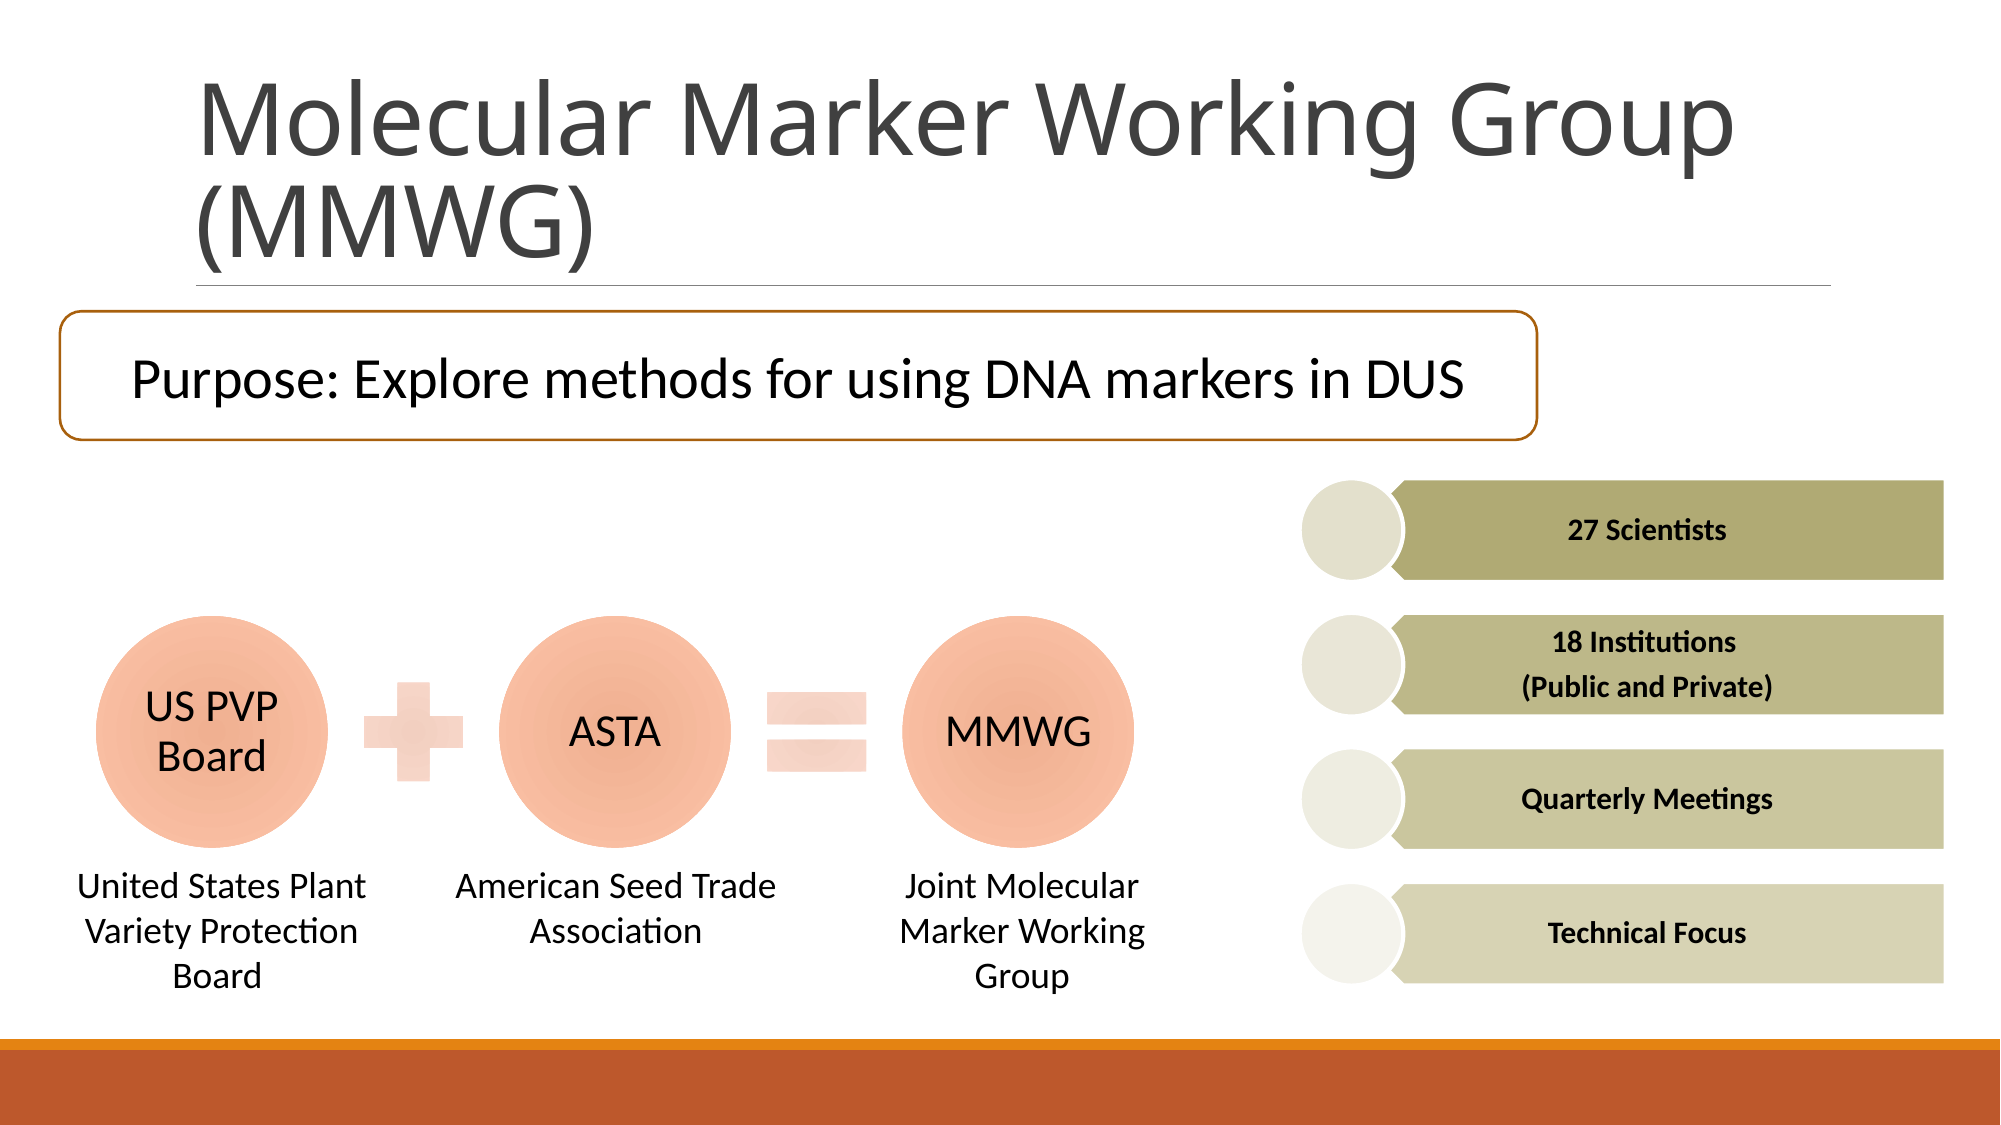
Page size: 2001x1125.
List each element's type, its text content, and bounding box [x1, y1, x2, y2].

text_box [95, 574, 1135, 890]
text_box American Seed Trade Association [434, 898, 799, 959]
title Molecular Marker Working Group (MMWG) [180, 47, 1830, 285]
text_box Joint Molecular Marker Working Group [840, 854, 1205, 1004]
text_box Purpose: Explore methods for using DNA markers in DUS [58, 309, 1539, 442]
text_box United States Plant Variety Protection Board [39, 854, 404, 1004]
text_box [1175, 477, 2000, 987]
